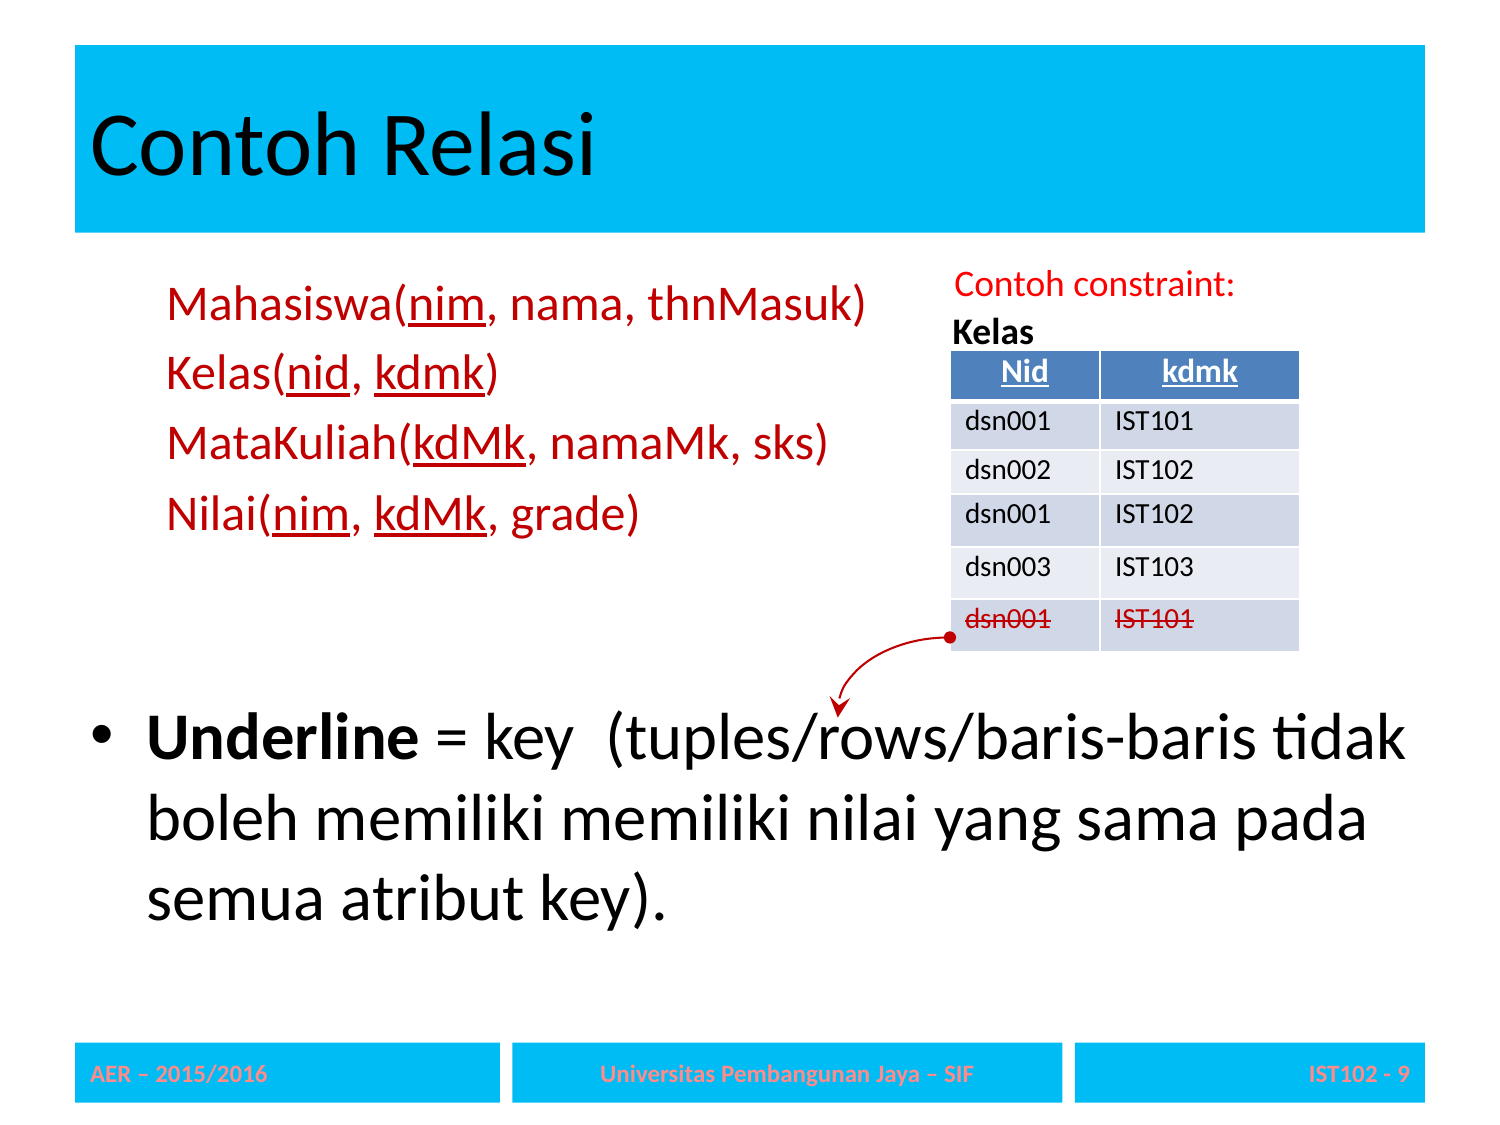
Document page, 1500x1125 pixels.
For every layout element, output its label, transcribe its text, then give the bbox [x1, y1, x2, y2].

table_cell dsn001 [951, 495, 1099, 546]
table_header kdmk [1101, 351, 1299, 399]
title Contoh Relasi [75, 45, 1425, 233]
table_cell dsn001 [951, 600, 1099, 651]
table_cell dsn003 [951, 548, 1099, 598]
table_cell IST102 [1101, 451, 1299, 493]
table_cell IST103 [1101, 548, 1299, 598]
table_cell IST101 [1101, 600, 1299, 651]
table_cell IST102 [1101, 495, 1299, 546]
slide_number AER – 2015/2016 [75, 1042, 500, 1103]
table_cell IST101 [1101, 404, 1299, 449]
slide_number IST102 - 9 [1074, 1042, 1425, 1103]
table_header Nid [951, 351, 1099, 399]
text_box [829, 631, 957, 718]
text_box Contoh constraint: [939, 251, 1251, 312]
footer Universitas Pembangunan Jaya – SIF [512, 1042, 1063, 1103]
text_box Kelas [937, 299, 1050, 360]
table_cell dsn002 [951, 451, 1099, 493]
table_cell dsn001 [951, 404, 1099, 449]
list Mahasiswa(nim, nama, thnMasuk) Kelas(nid, kdmk) MataKuliah(kdMk, namaMk, sks) Nilai(nim, kdMk, grade) Underline = key (tuples/rows/baris-baris tidak boleh memiliki memiliki nilai yang sama pada semua atribut key). [75, 262, 1425, 1005]
